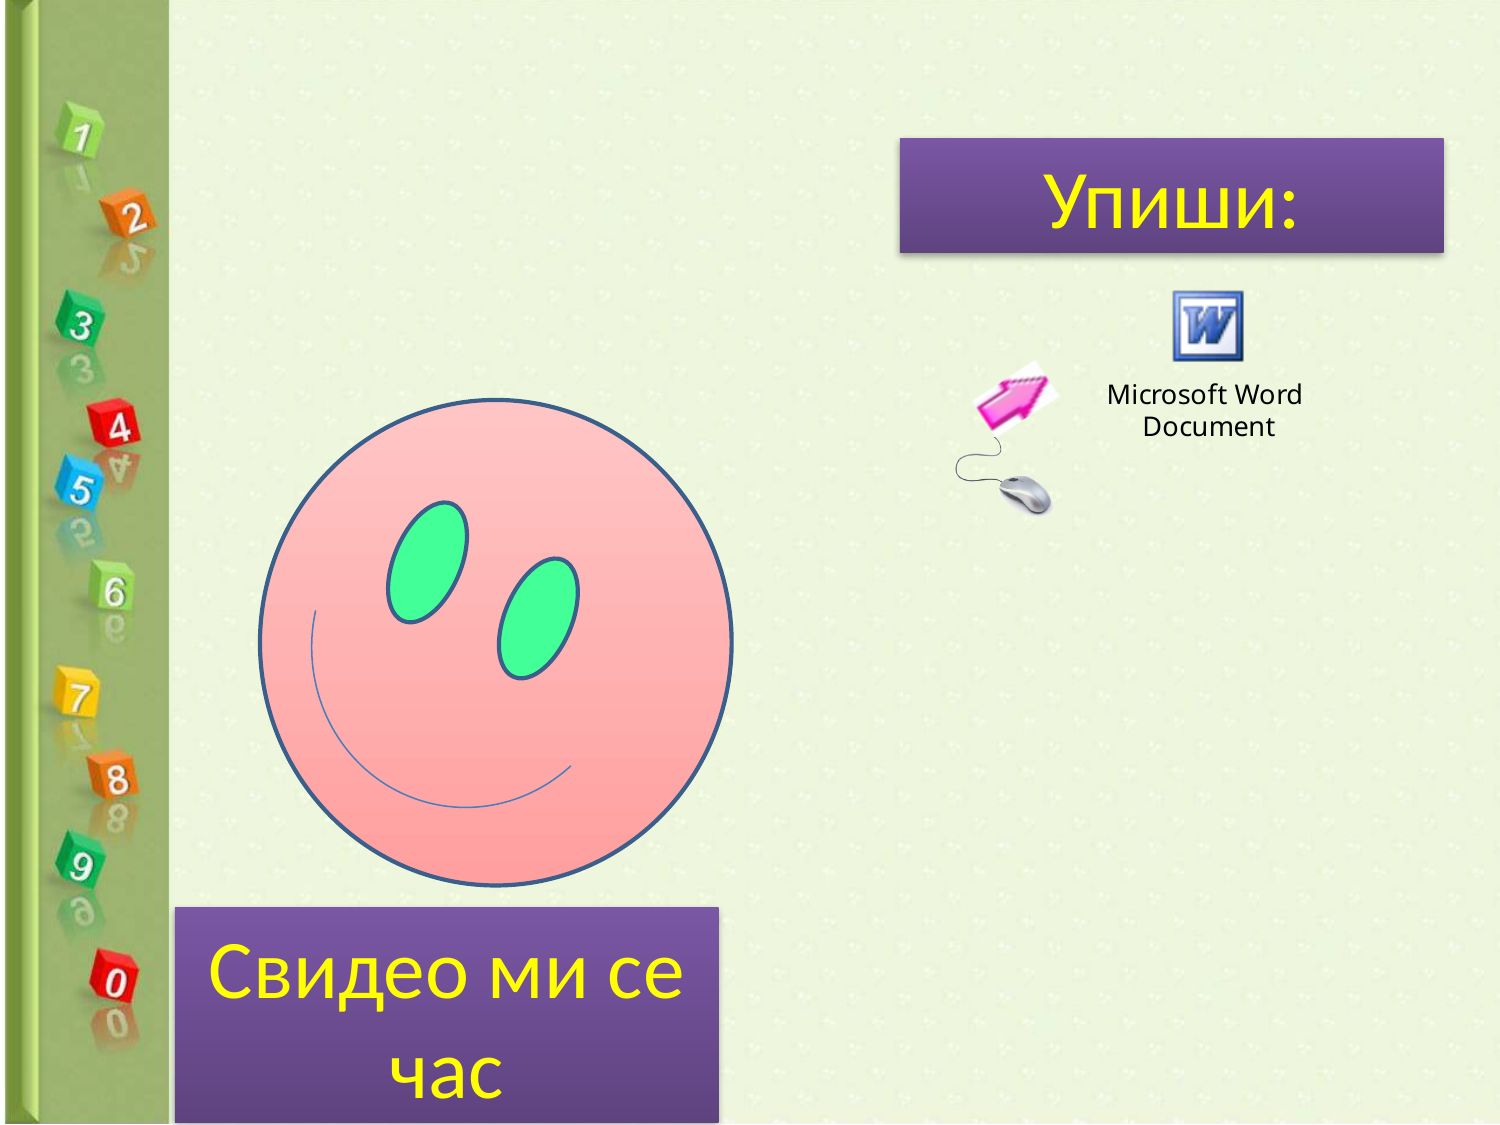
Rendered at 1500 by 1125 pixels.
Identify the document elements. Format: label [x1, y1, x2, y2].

text_box [1090, 287, 1328, 472]
picture [3, 0, 1500, 1124]
